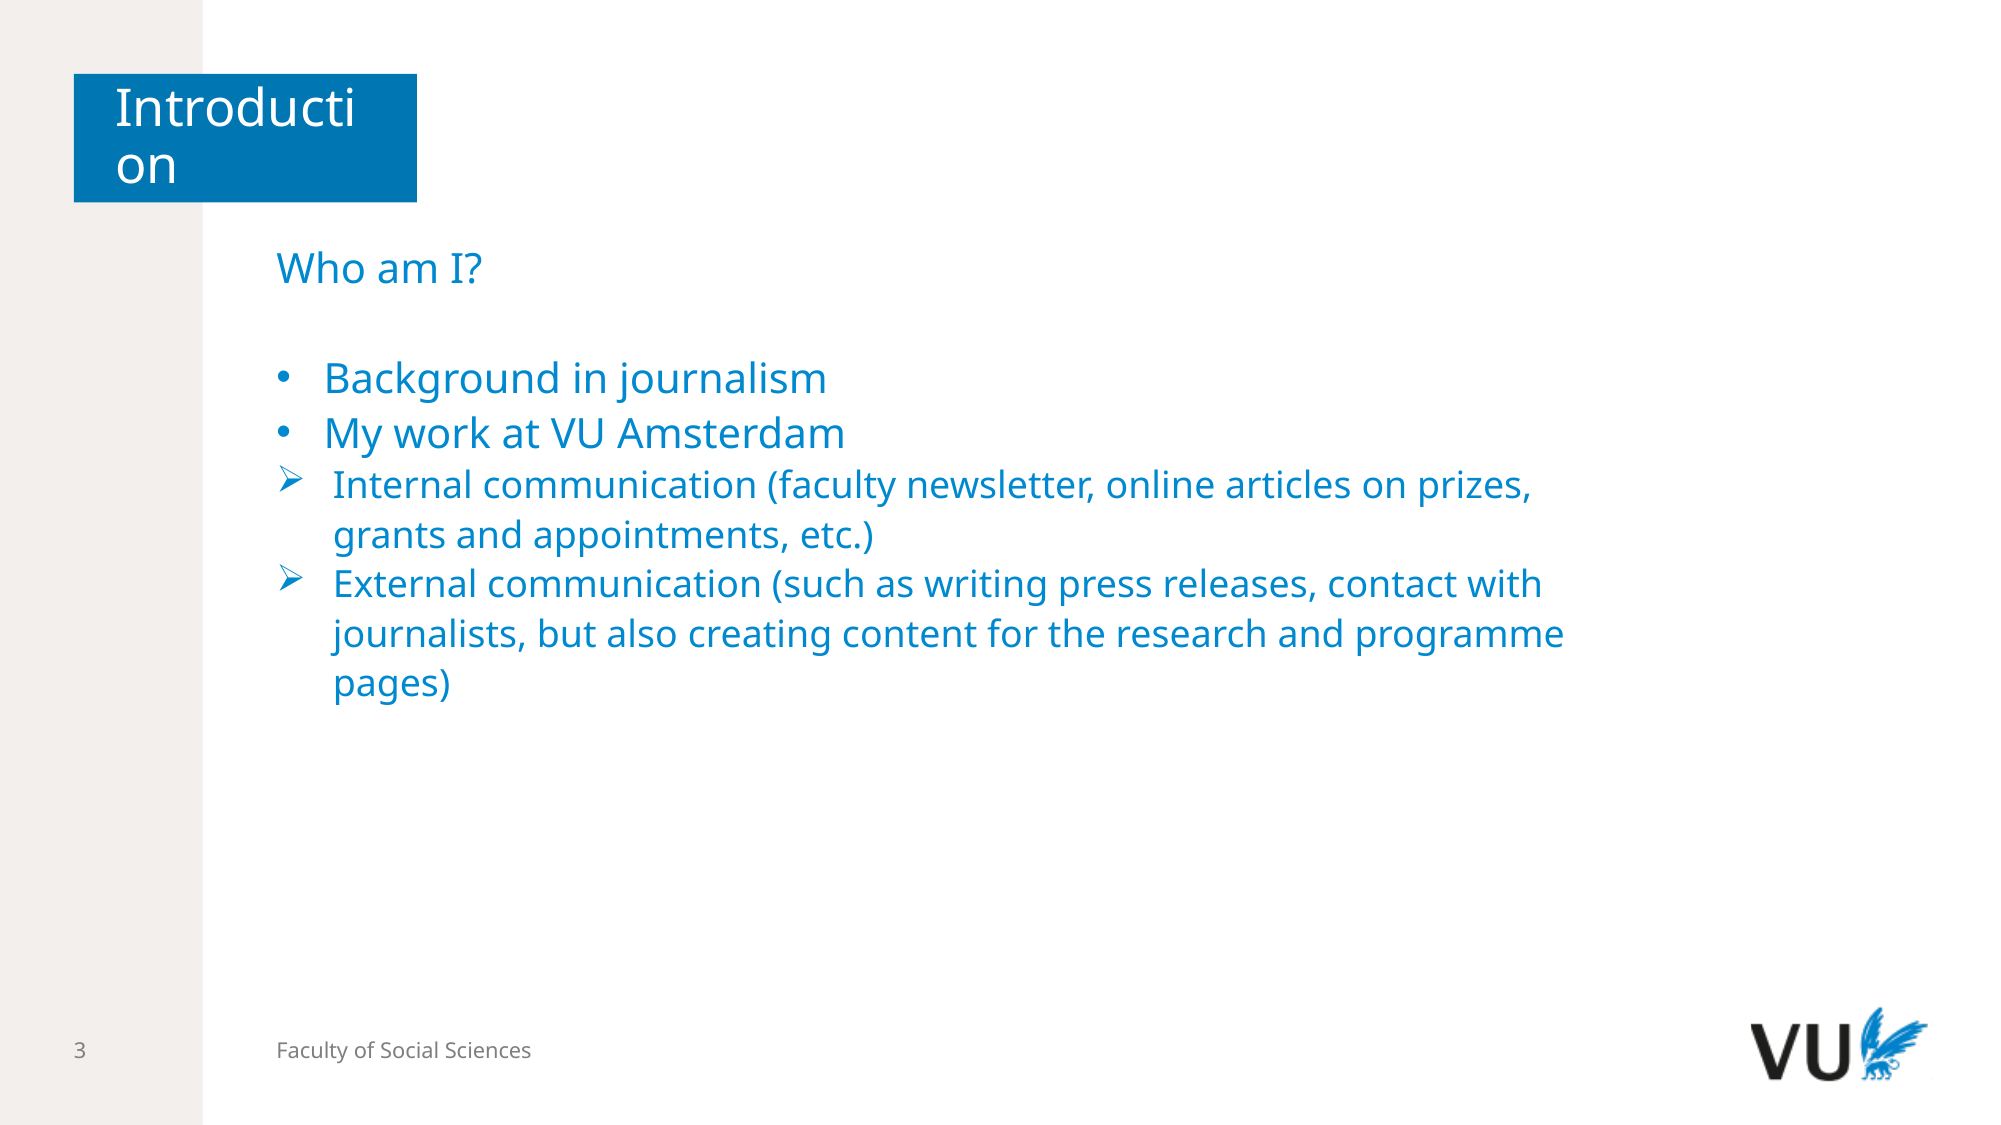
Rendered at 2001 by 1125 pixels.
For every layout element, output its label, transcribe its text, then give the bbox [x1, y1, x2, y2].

title Introduction [73, 73, 417, 203]
list Who am I? Background in journalism My work at VU Amsterdam Internal communication (faculty newsletter, online articles on prizes, grants and appointments, etc.) External communication (such as writing press releases, contact with journalists, but also creating content for the research and programme pages) [276, 236, 1578, 1001]
footer Faculty of Social Sciences [276, 977, 1413, 1125]
slide_number 3 [73, 977, 203, 1125]
